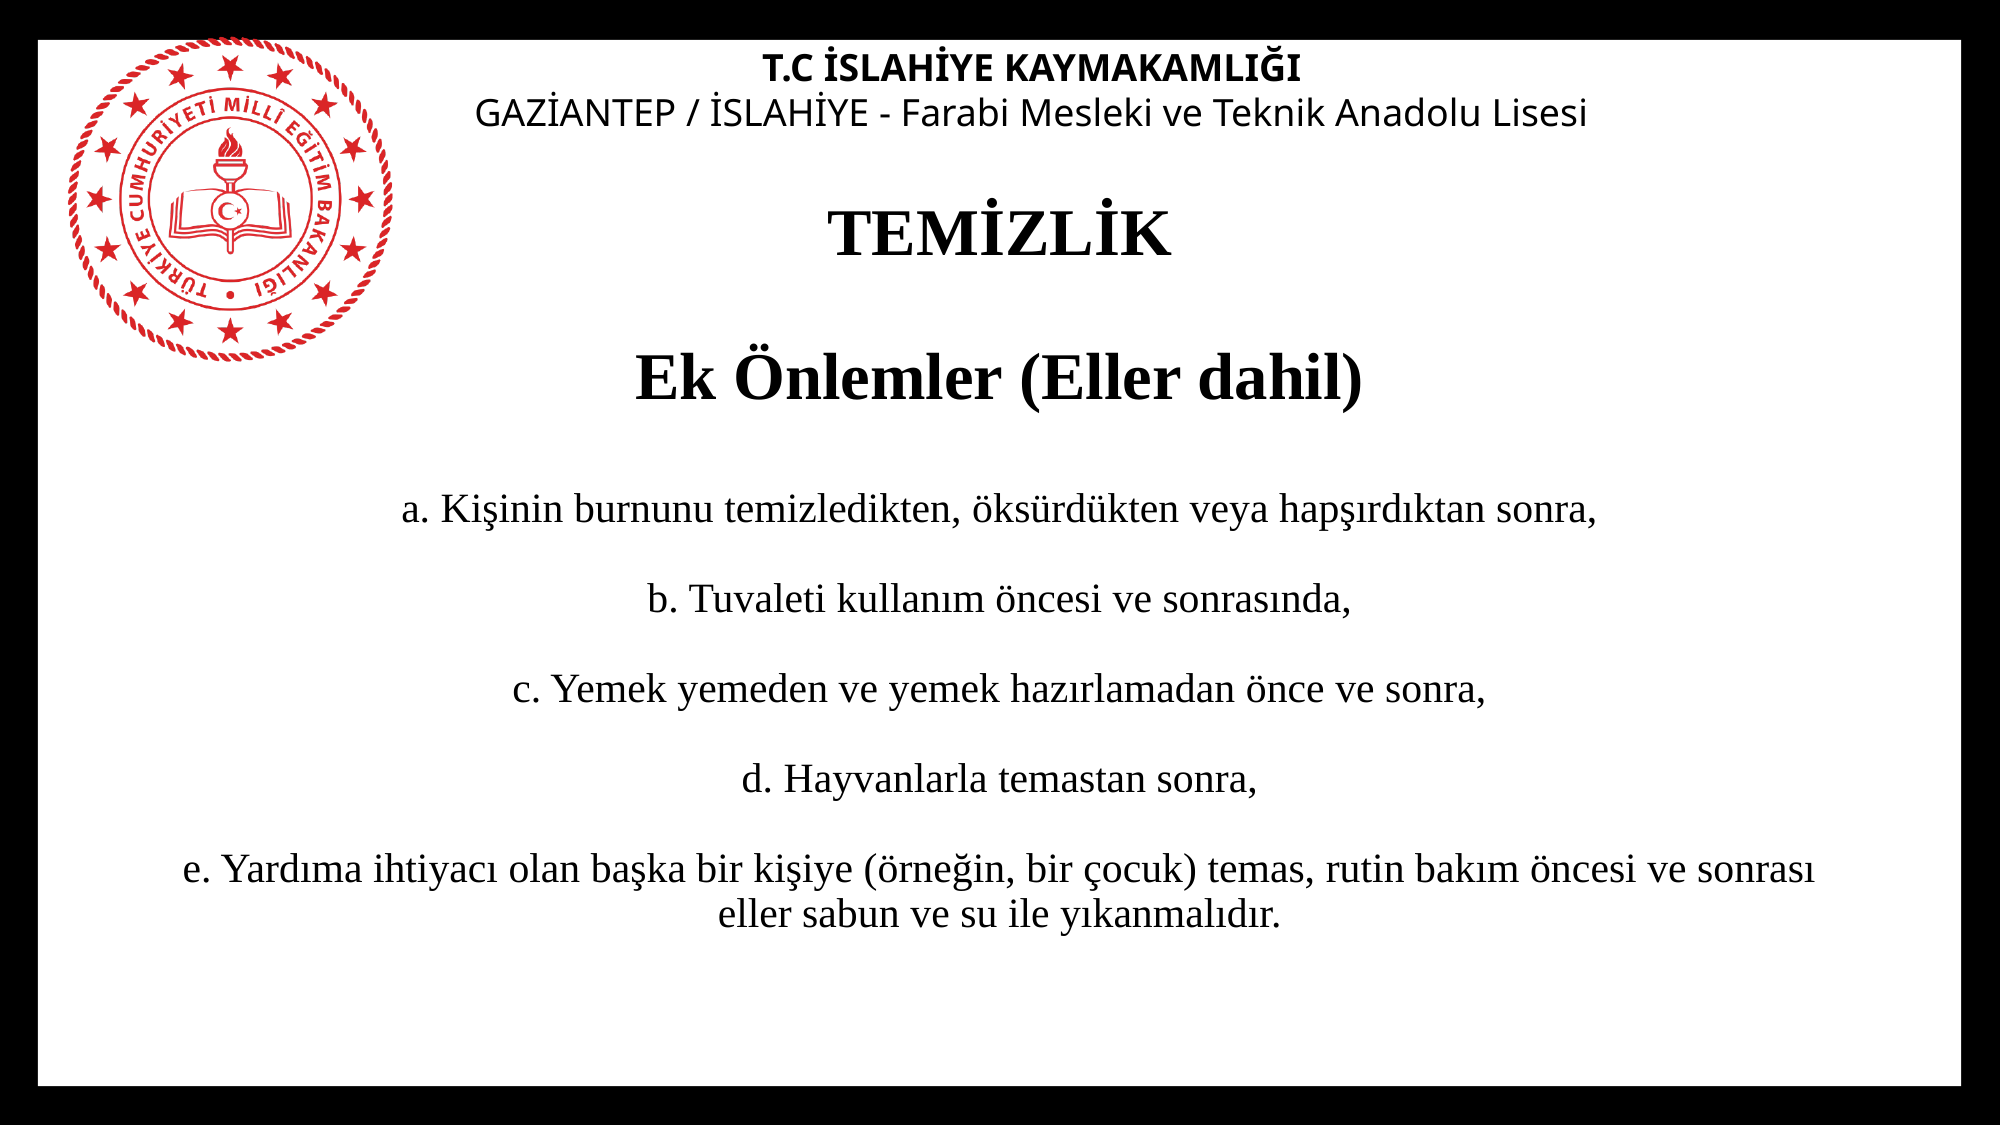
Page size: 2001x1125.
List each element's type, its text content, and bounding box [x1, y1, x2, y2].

title TEMİZLİK Ek Önlemler (Eller dahil) a. Kişinin burnunu temizledikten, öksürdükten veya hapşırdıktan sonra, b. Tuvaleti kullanım öncesi ve sonrasında, c. Yemek yemeden ve yemek hazırlamadan önce ve sonra, d. Hayvanlarla temastan sonra, e. Yardıma ihtiyacı olan başka bir kişiye (örneğin, bir çocuk) temas, rutin bakım öncesi ve sonrası eller sabun ve su ile yıkanmalıdır. [137, 59, 1863, 1075]
text_box T.C İSLAHİYE KAYMAKAMLIĞI GAZİANTEP / İSLAHİYE - Farabi Mesleki ve Teknik Anadolu Lisesi [533, 36, 1757, 187]
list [0, 36, 532, 362]
